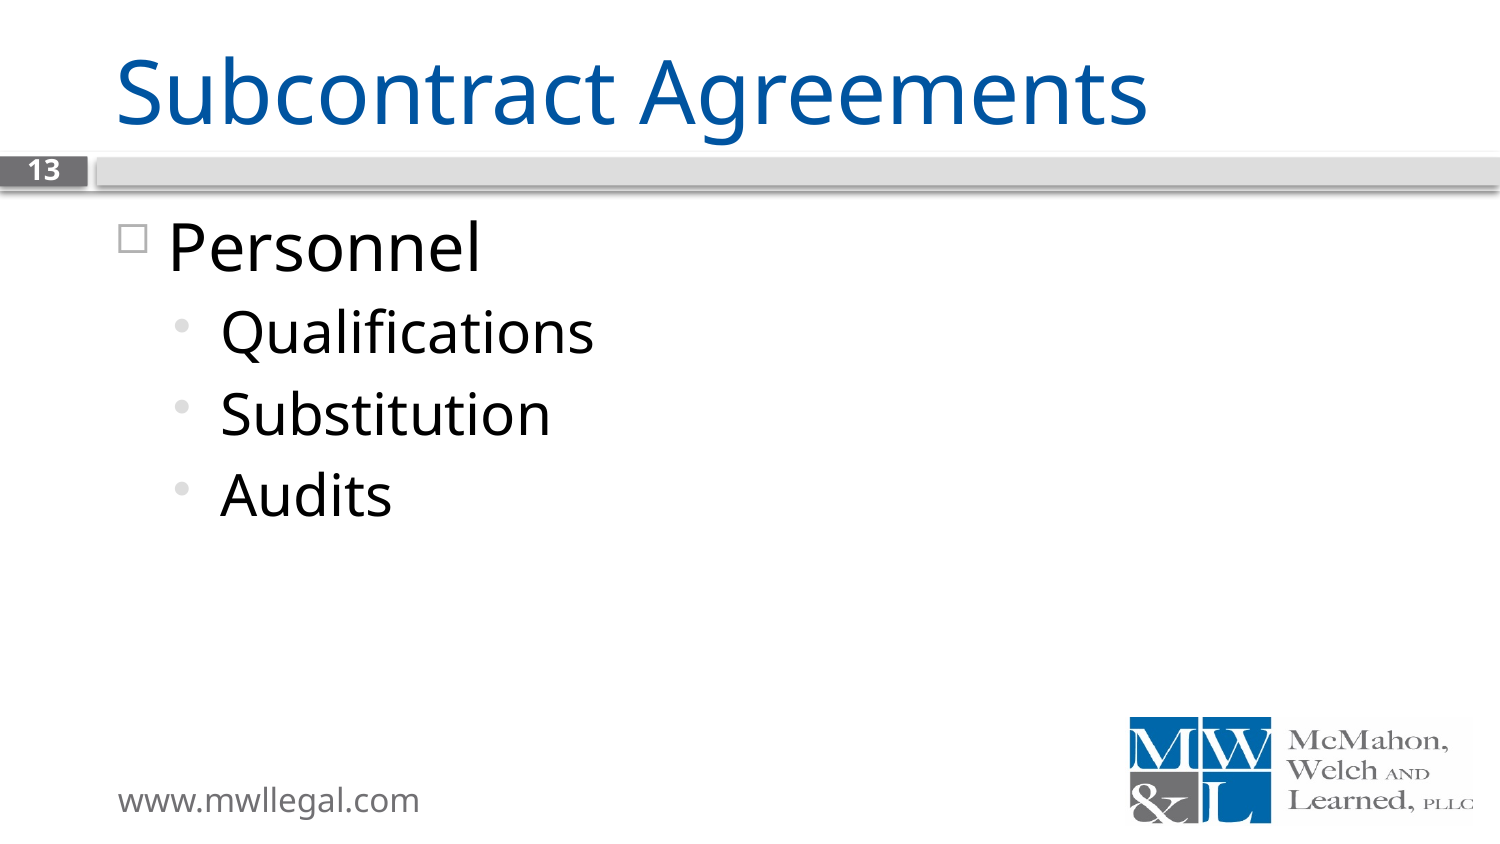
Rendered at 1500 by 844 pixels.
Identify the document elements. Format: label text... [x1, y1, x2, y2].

list Personnel Qualifications Substitution Audits [100, 196, 1438, 704]
picture [1125, 717, 1473, 826]
title Subcontract Agreements [100, 28, 1438, 150]
slide_number 13 [0, 156, 88, 187]
